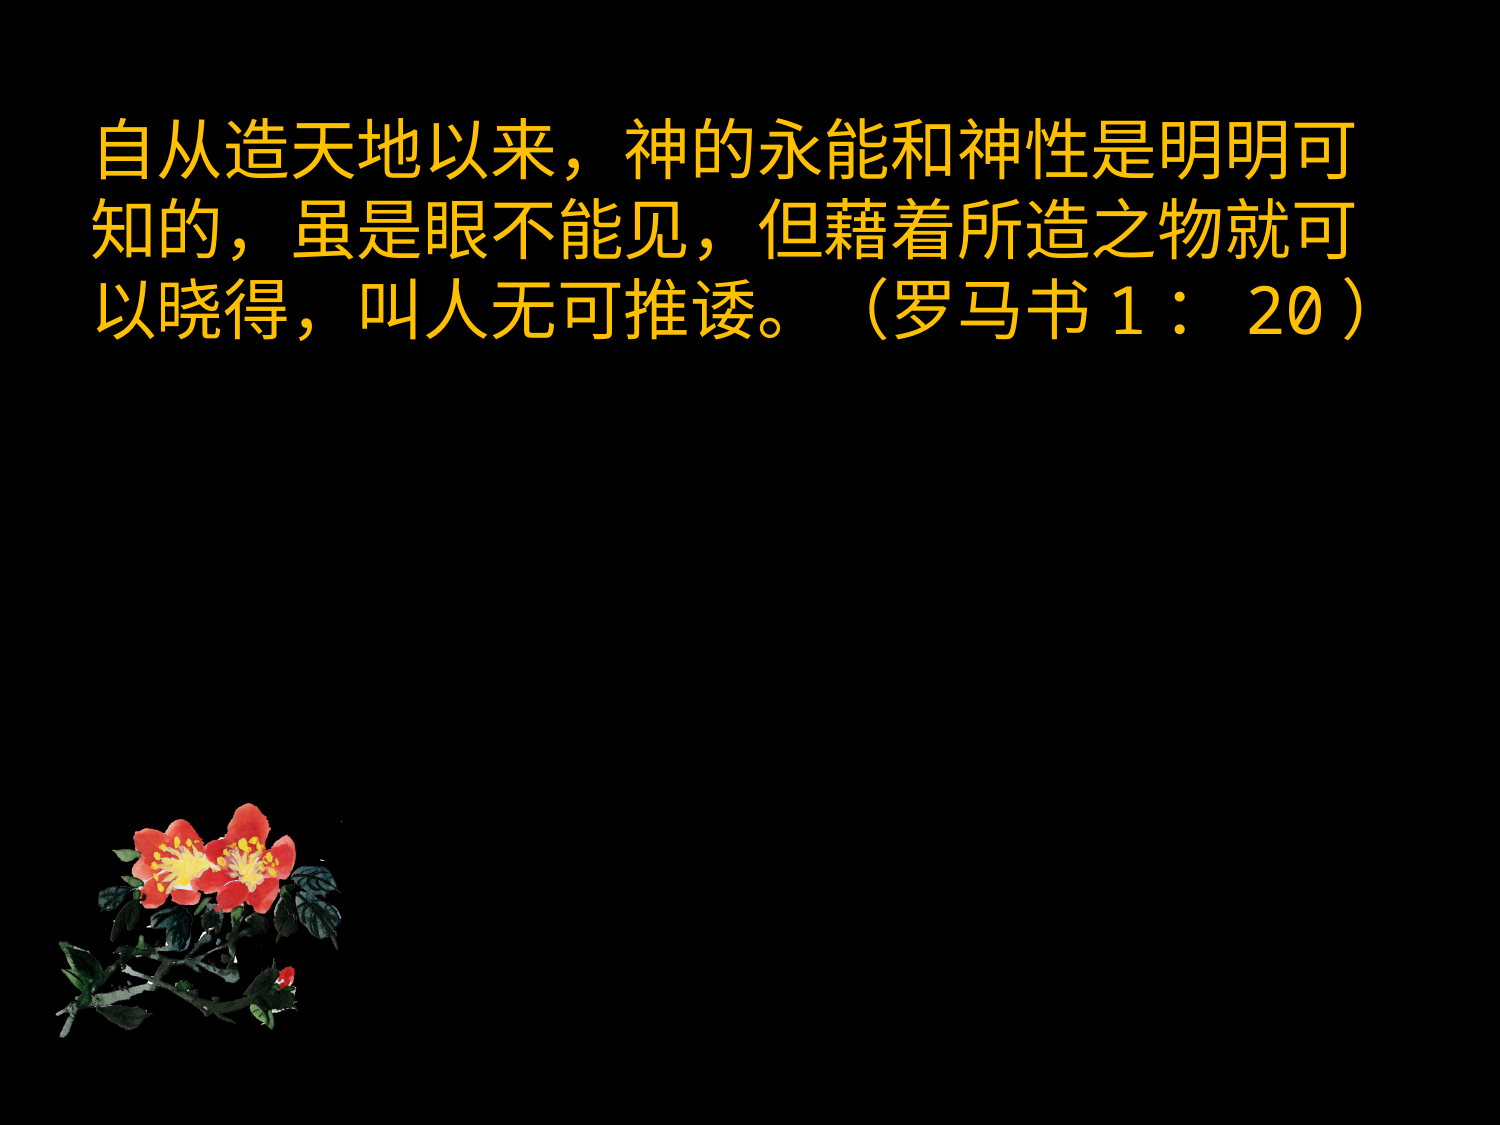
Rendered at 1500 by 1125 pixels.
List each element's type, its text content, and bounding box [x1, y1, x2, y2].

list 自从造天地以来，神的永能和神性是明明可知的，虽是眼不能见，但藉着所造之物就可以晓得，叫人无可推诿。（罗马书1：20） [75, 99, 1425, 843]
picture [49, 799, 343, 1041]
